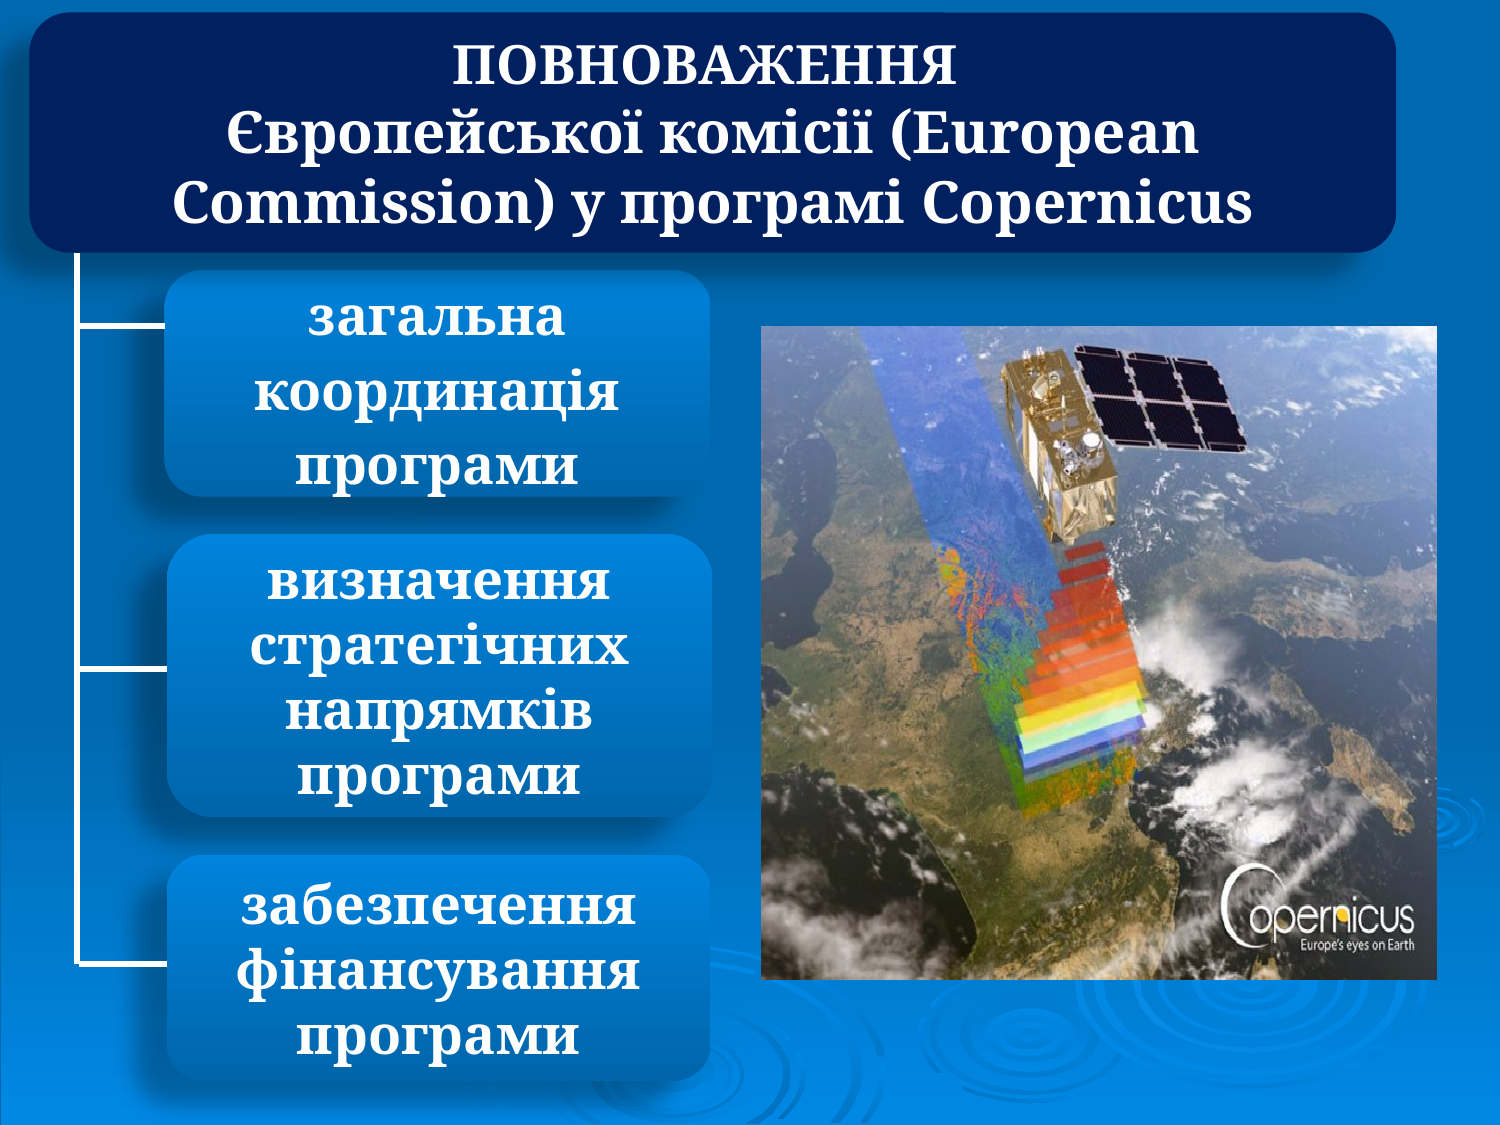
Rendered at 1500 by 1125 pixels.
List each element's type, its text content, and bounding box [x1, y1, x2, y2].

text_box ПОВНОВАЖЕННЯ Європейської комісії (European Commission) у програмі Copernicus [28, 11, 1397, 254]
text_box забезпечення фінансування програми [165, 853, 712, 1082]
picture [761, 325, 1438, 980]
text_box визначення стратегічних напрямків програми [165, 533, 714, 818]
text_box загальна координація програми [163, 293, 712, 498]
